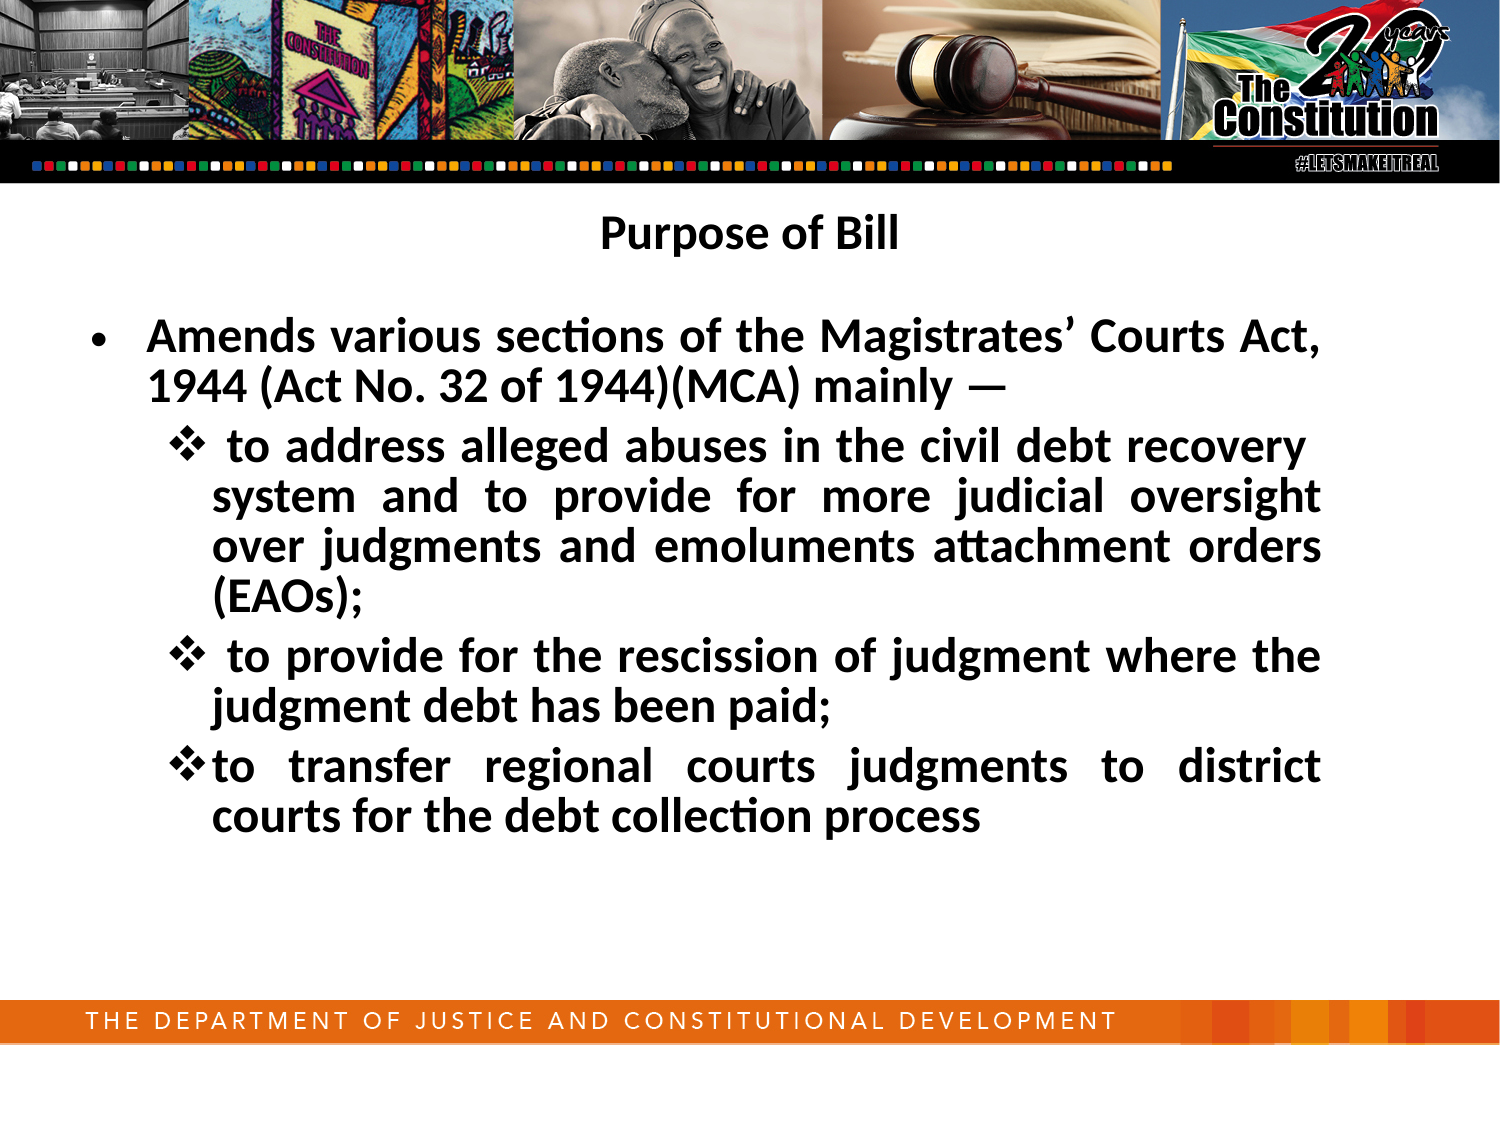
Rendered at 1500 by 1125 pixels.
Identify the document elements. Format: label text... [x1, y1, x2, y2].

list Amends various sections of the Magistrates’ Courts Act, 1944 (Act No. 32 of 1944)(MCA) mainly — to address alleged abuses in the civil debt recovery system and to provide for more judicial oversight over judgments and emoluments attachment orders (EAOs); to provide for the rescission of judgment where the judgment debt has been paid; to transfer regional courts judgments to district courts for the debt collection process [75, 313, 1338, 975]
picture [0, 0, 1500, 162]
picture [0, 999, 1500, 1045]
text_box Purpose of Bill [0, 162, 1500, 313]
